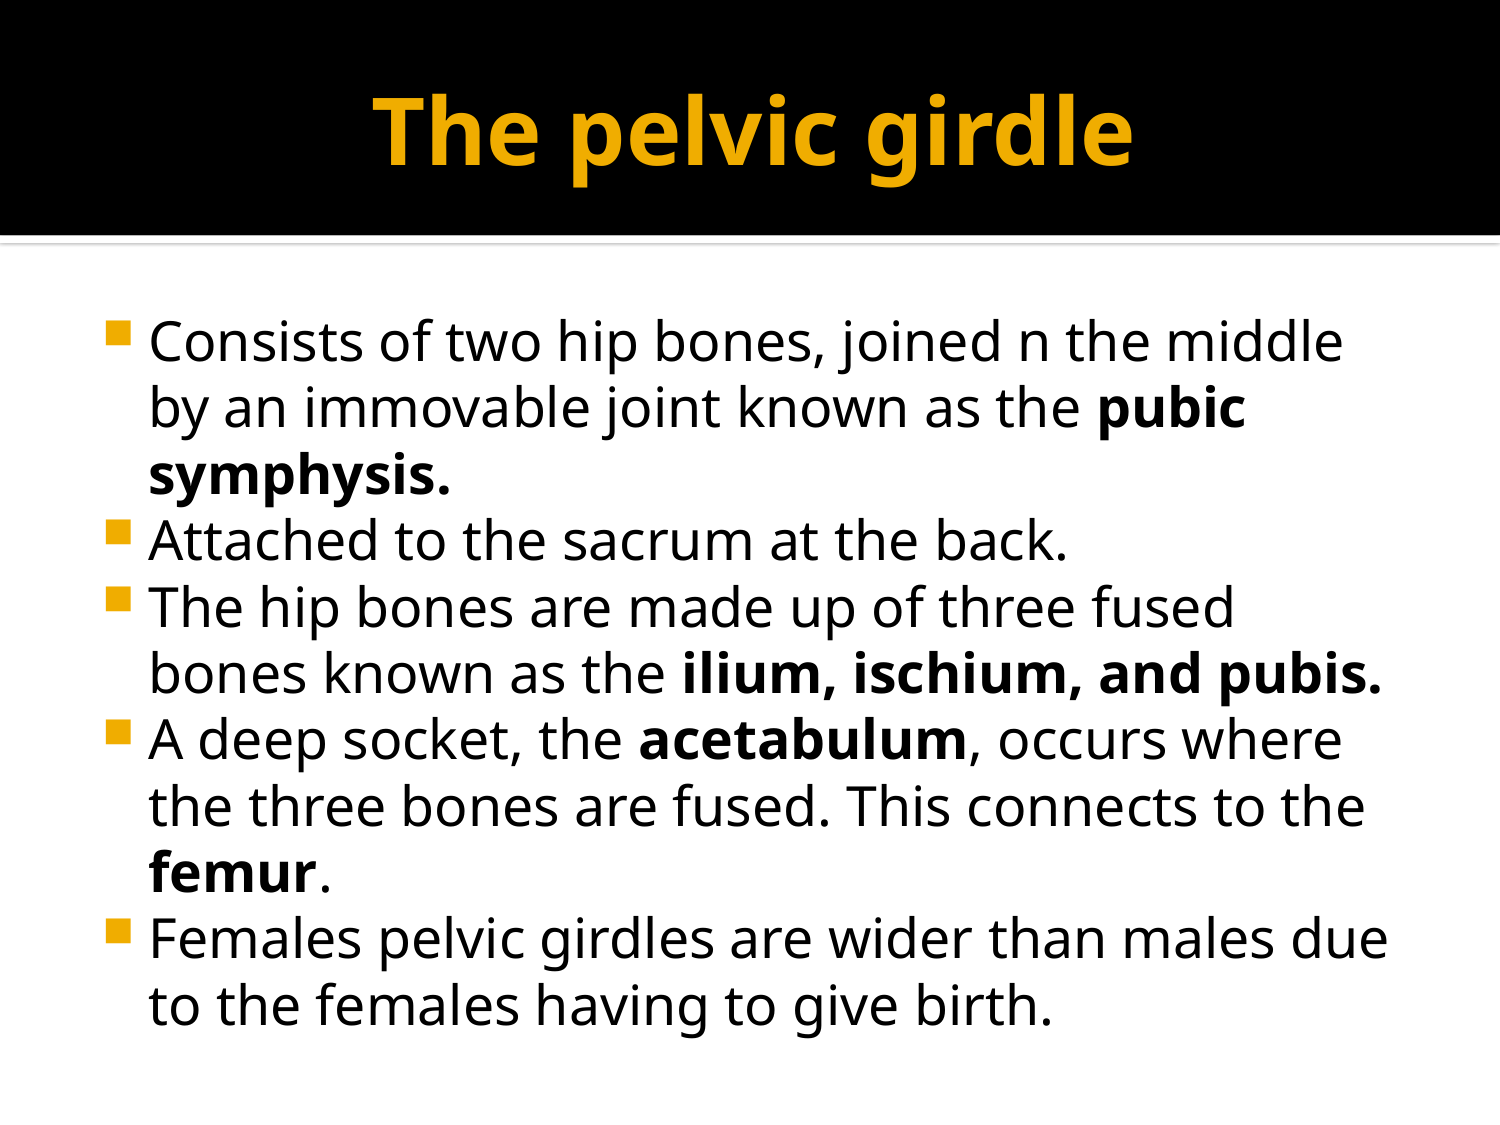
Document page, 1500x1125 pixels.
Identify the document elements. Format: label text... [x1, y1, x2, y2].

list Consists of two hip bones, joined n the middle by an immovable joint known as the pubic symphysis. Attached to the sacrum at the back. The hip bones are made up of three fused bones known as the ilium, ischium, and pubis. A deep socket, the acetabulum, occurs where the three bones are fused. This connects to the femur. Females pelvic girdles are wider than males due to the females having to give birth. [75, 291, 1425, 1050]
title The pelvic girdle [75, 25, 1425, 231]
